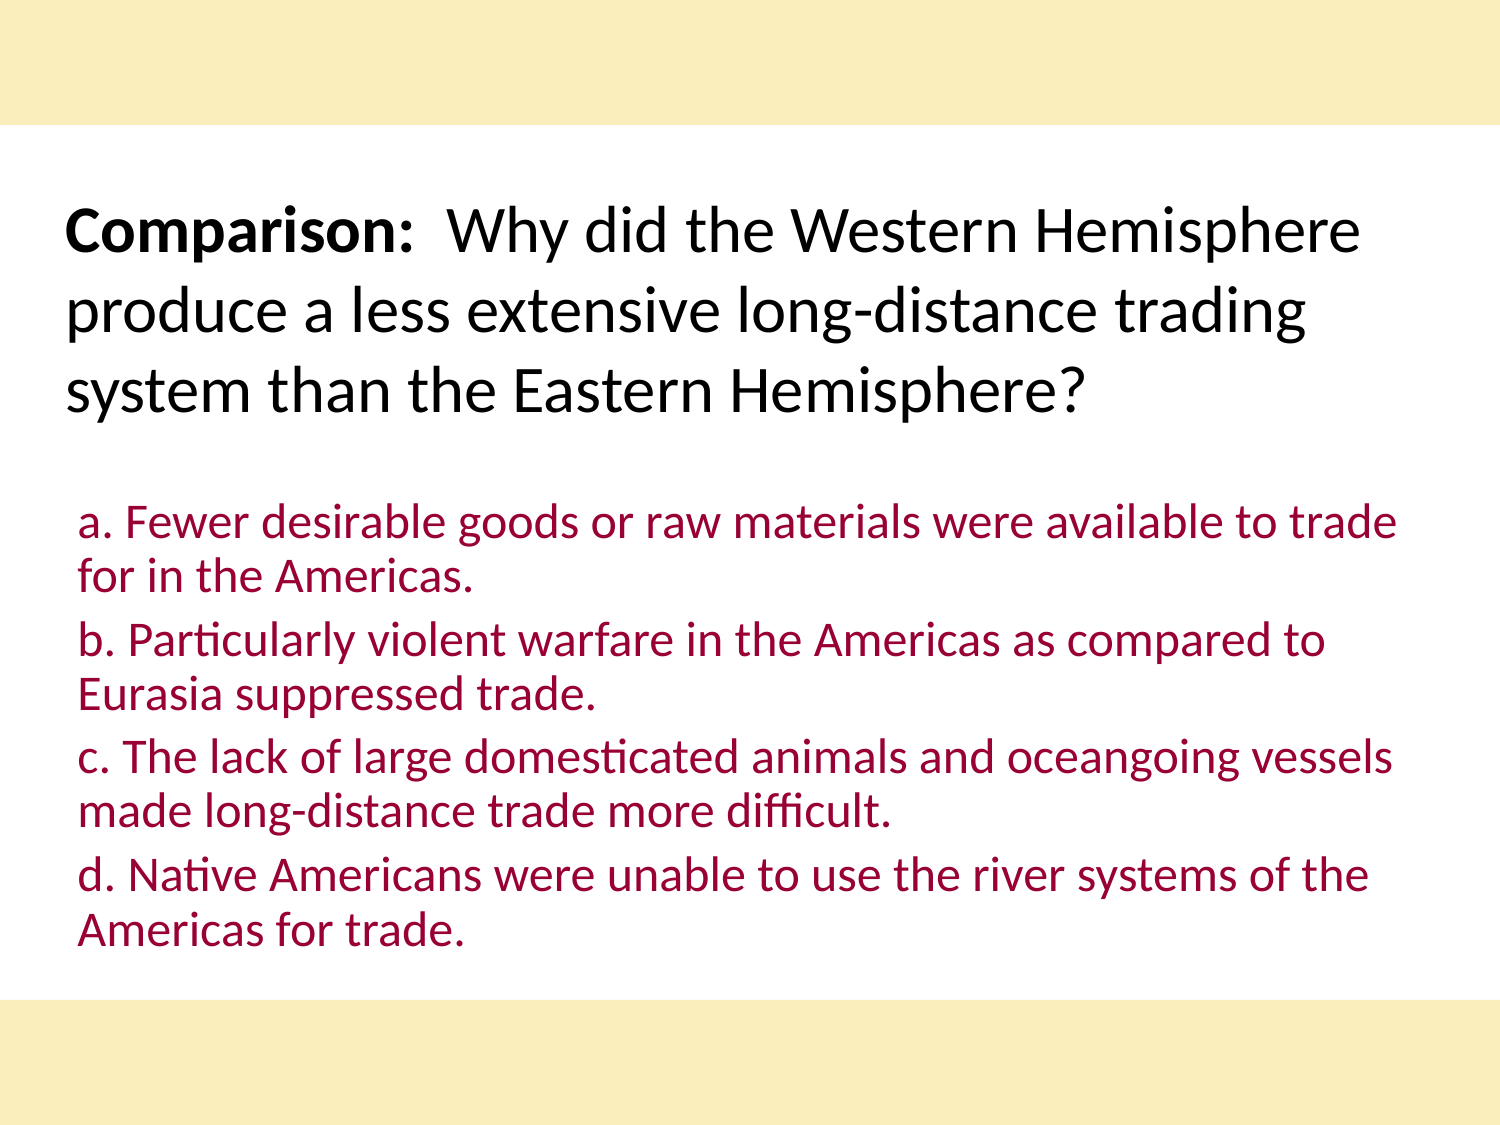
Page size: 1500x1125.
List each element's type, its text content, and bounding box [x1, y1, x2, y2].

title Comparison: Why did the Western Hemisphere produce a less extensive long-distance trading system than the Eastern Hemisphere? [50, 125, 1450, 488]
subtitle a. Fewer desirable goods or raw materials were available to trade for in the Americas. b. Particularly violent warfare in the Americas as compared to Eurasia suppressed trade. c. The lack of large domesticated animals and oceangoing vessels made long-distance trade more difficult. d. Native Americans were unable to use the river systems of the Americas for trade. [62, 487, 1425, 988]
text_box [0, 0, 1500, 125]
text_box [0, 999, 1500, 1125]
